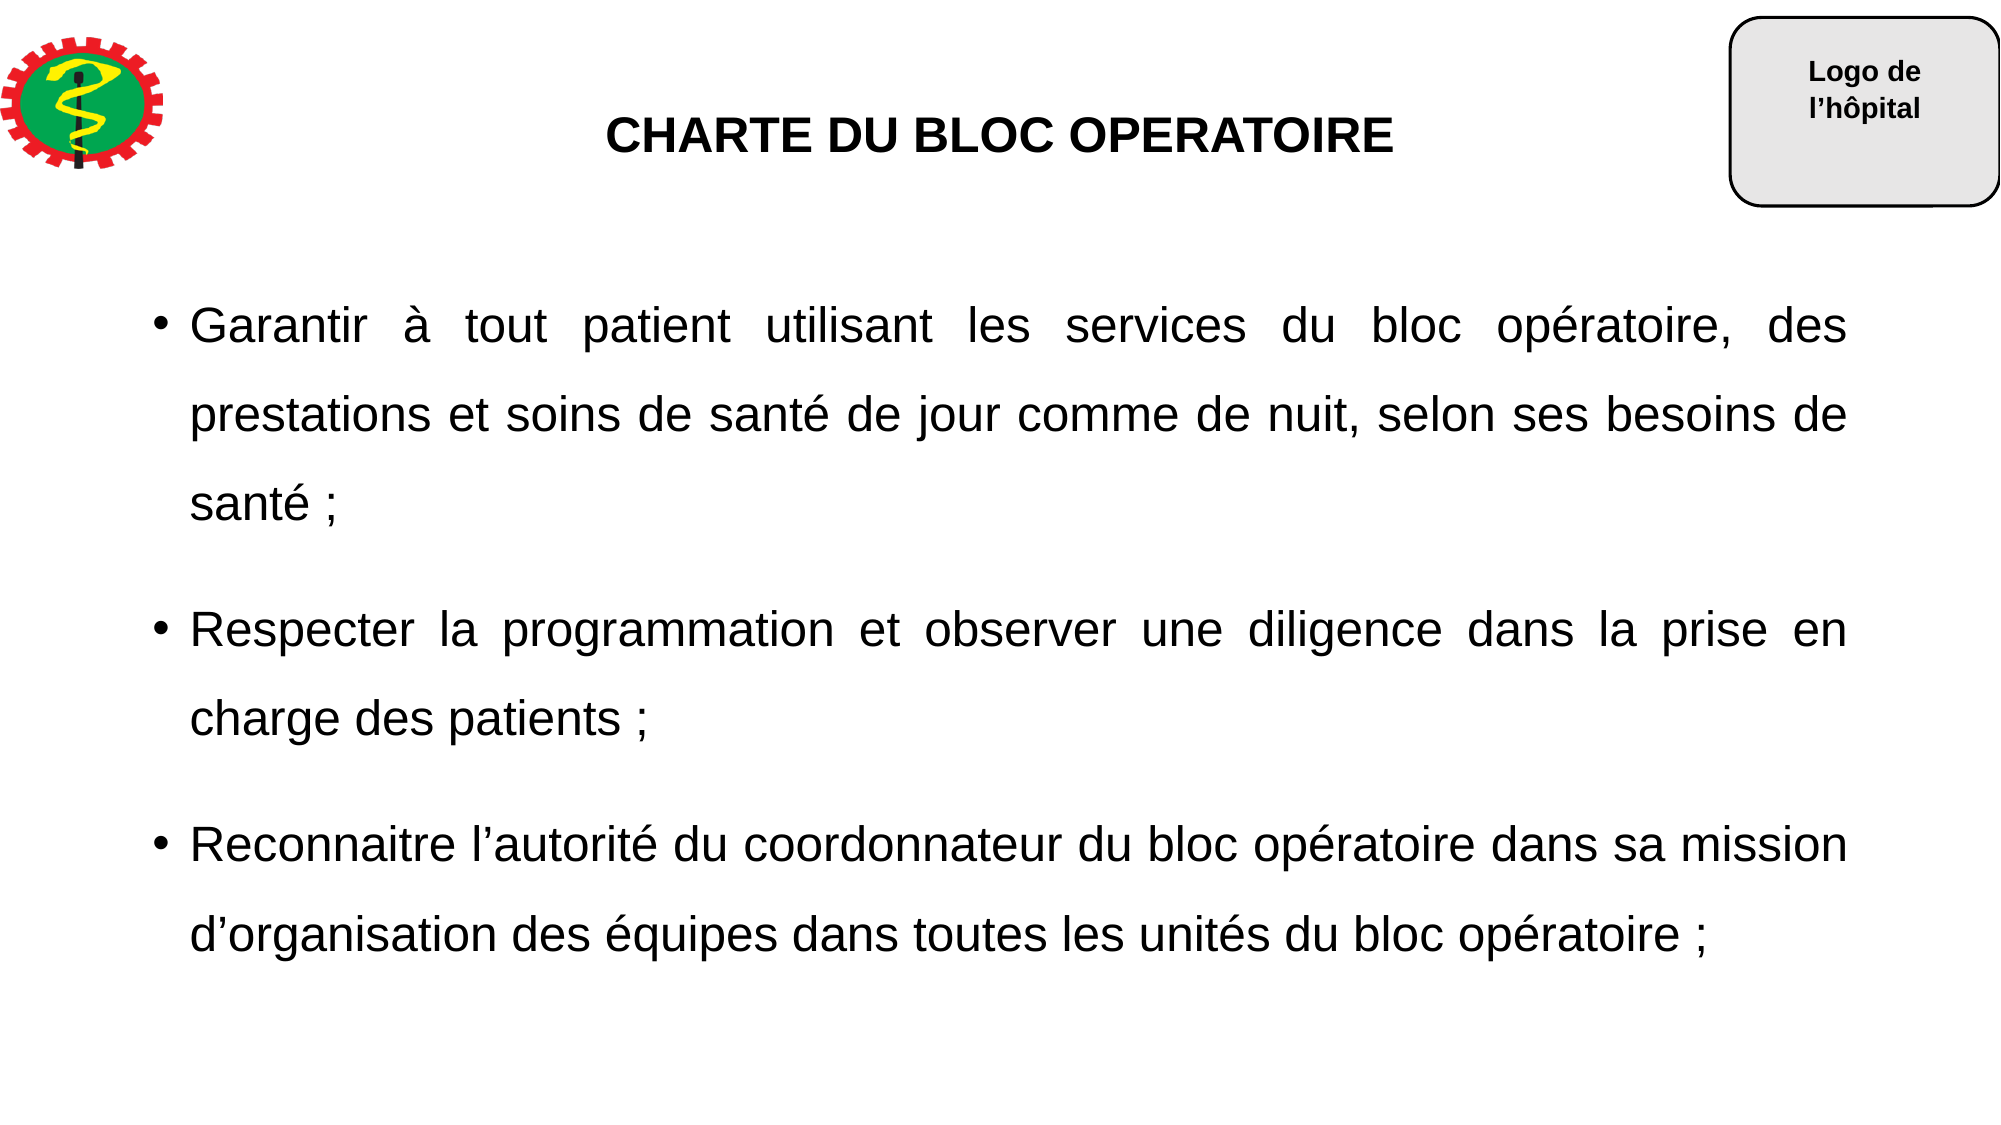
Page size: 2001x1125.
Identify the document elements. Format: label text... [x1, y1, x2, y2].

list Garantir à tout patient utilisant les services du bloc opératoire, des prestations et soins de santé de jour comme de nuit, selon ses besoins de santé ; Respecter la programmation et observer une diligence dans la prise en charge des patients ; Reconnaitre l’autorité du coordonnateur du bloc opératoire dans sa mission d’organisation des équipes dans toutes les unités du bloc opératoire ; [137, 256, 1863, 1060]
picture [0, 37, 163, 169]
text_box Logo de l’hôpital [1729, 16, 2000, 208]
text_box CHARTE DU BLOC OPERATOIRE [499, 65, 1501, 170]
